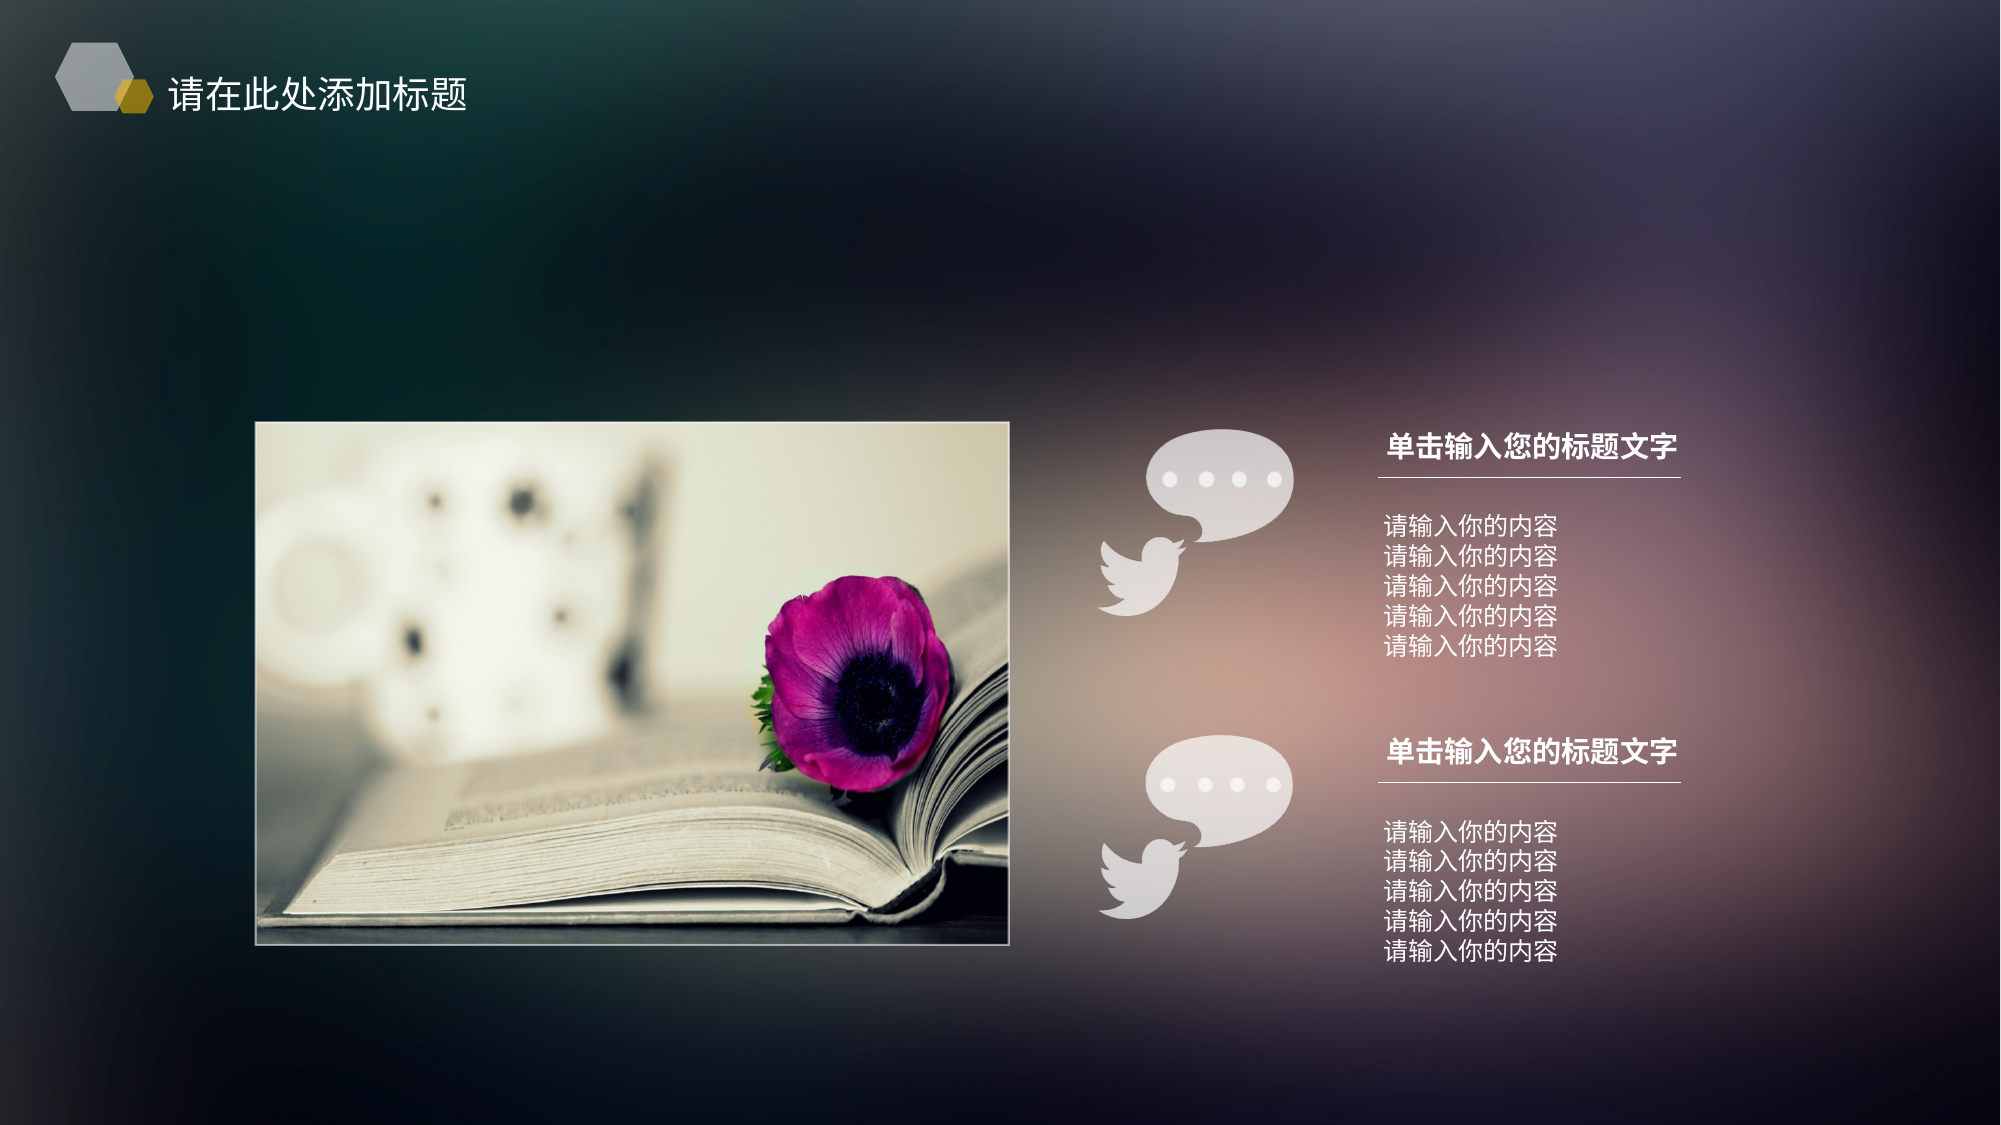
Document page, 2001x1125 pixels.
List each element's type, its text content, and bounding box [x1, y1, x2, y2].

text_box [114, 79, 153, 114]
text_box [255, 422, 1009, 945]
text_box 请输入你的内容 请输入你的内容 请输入你的内容 请输入你的内容 请输入你的内容 [1368, 503, 1769, 668]
text_box 请在此处添加标题 [153, 63, 483, 124]
text_box 单击输入您的标题文字 [1342, 420, 1723, 471]
text_box 请输入你的内容 请输入你的内容 请输入你的内容 请输入你的内容 请输入你的内容 [1368, 808, 1769, 973]
text_box 单击输入您的标题文字 [1342, 725, 1723, 776]
text_box [54, 42, 135, 111]
picture [0, 0, 2001, 1125]
